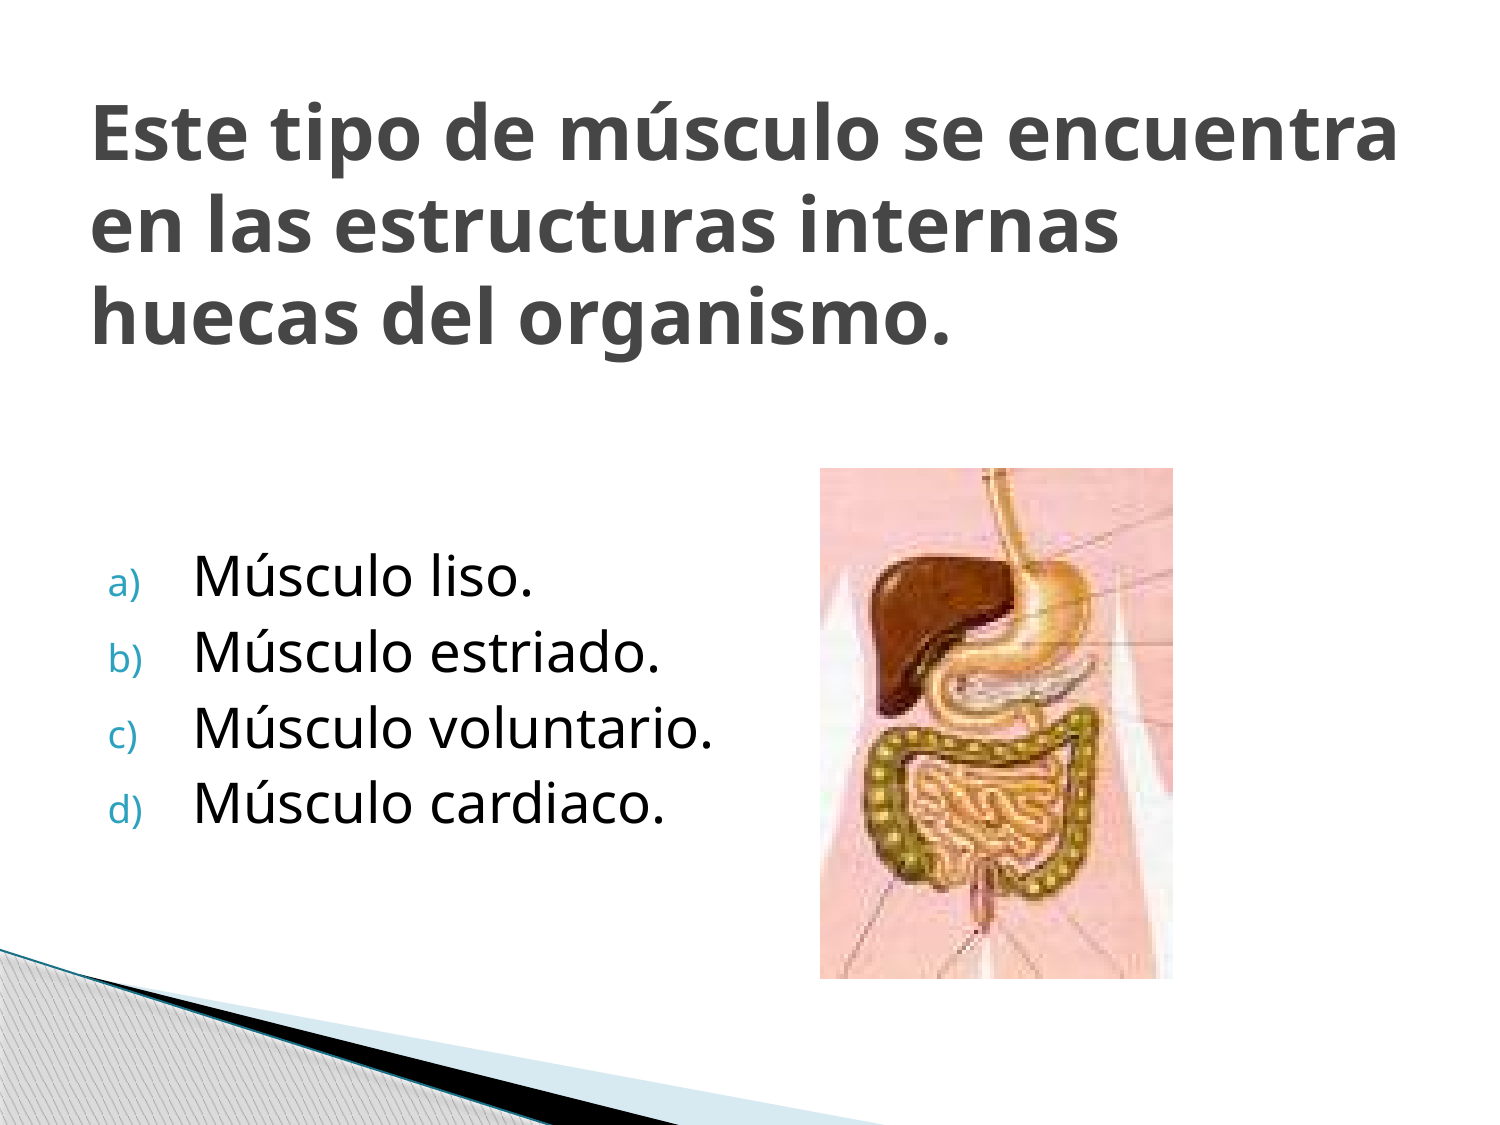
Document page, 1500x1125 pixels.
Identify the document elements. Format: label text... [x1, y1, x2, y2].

title Este tipo de músculo se encuentra en las estructuras internas huecas del organismo. [75, 45, 1425, 399]
list Músculo liso. Músculo estriado. Músculo voluntario. Músculo cardiaco. [75, 457, 1425, 986]
picture [820, 468, 1173, 980]
